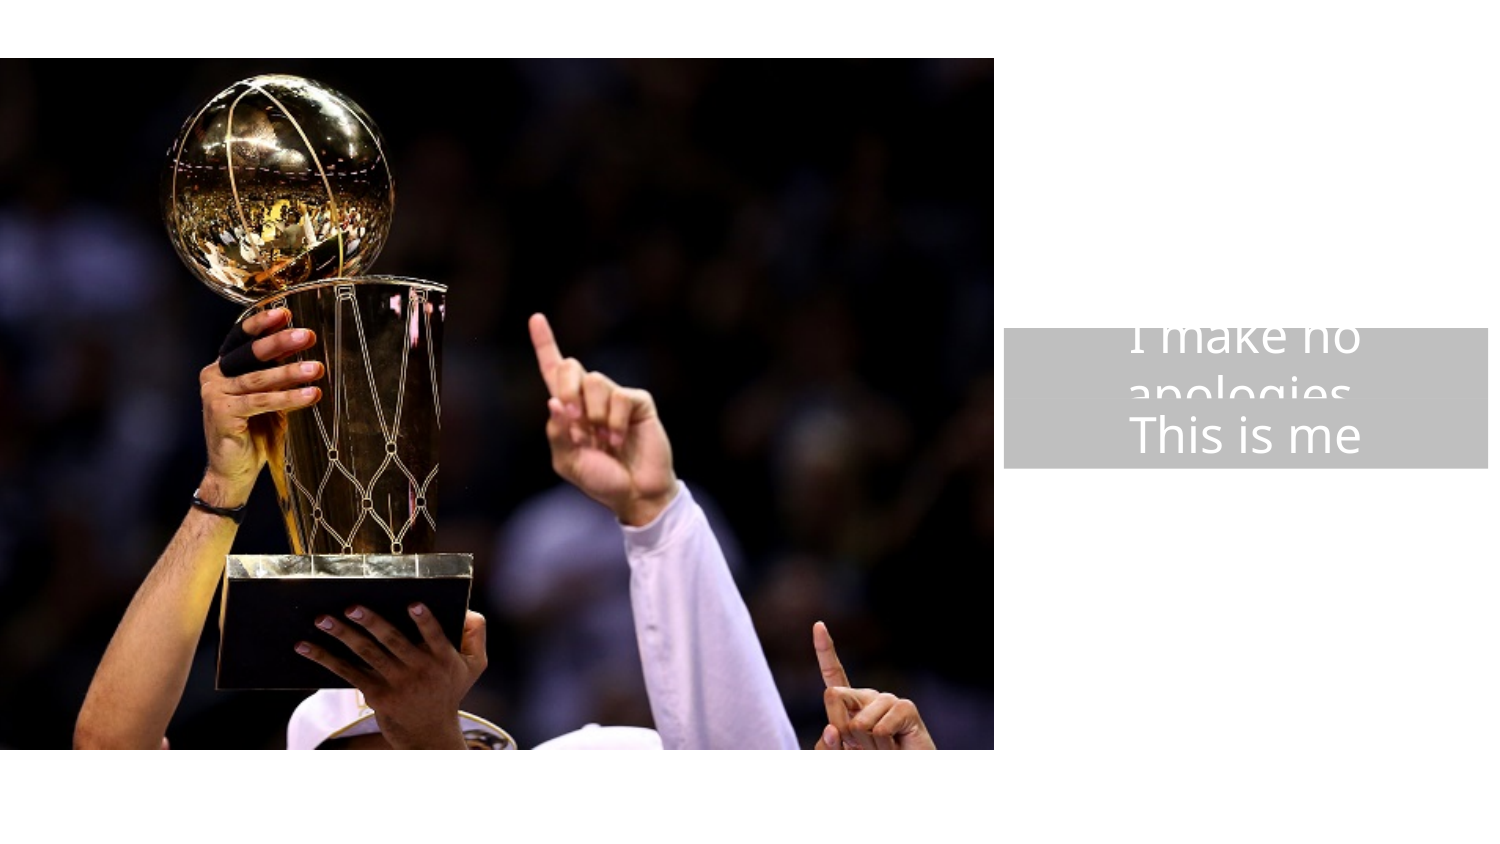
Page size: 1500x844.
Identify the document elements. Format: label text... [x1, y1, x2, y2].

text_box I make no apologies [1002, 326, 1490, 396]
picture [0, 58, 994, 750]
text_box This is me [1002, 396, 1490, 471]
